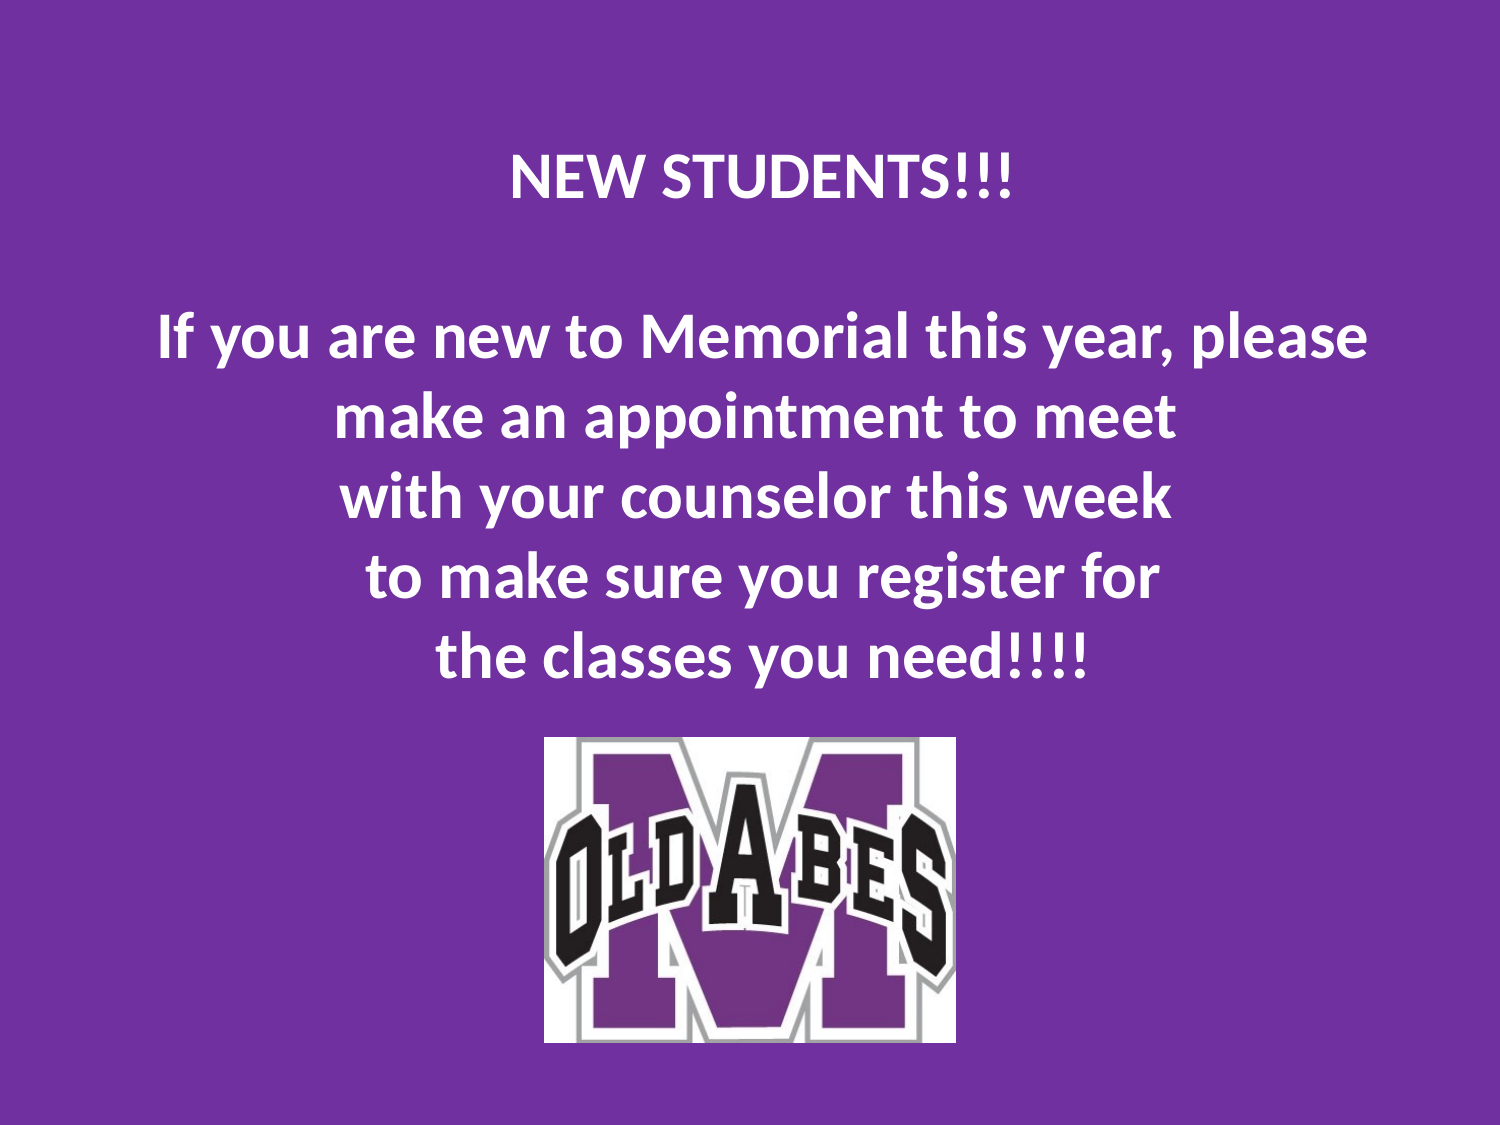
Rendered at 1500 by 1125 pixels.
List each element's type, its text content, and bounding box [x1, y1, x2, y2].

text_box NEW STUDENTS!!! If you are new to Memorial this year, please make an appointment to meet with your counselor this week to make sure you register for the classes you need!!!! [141, 124, 1386, 700]
picture [544, 737, 956, 1044]
